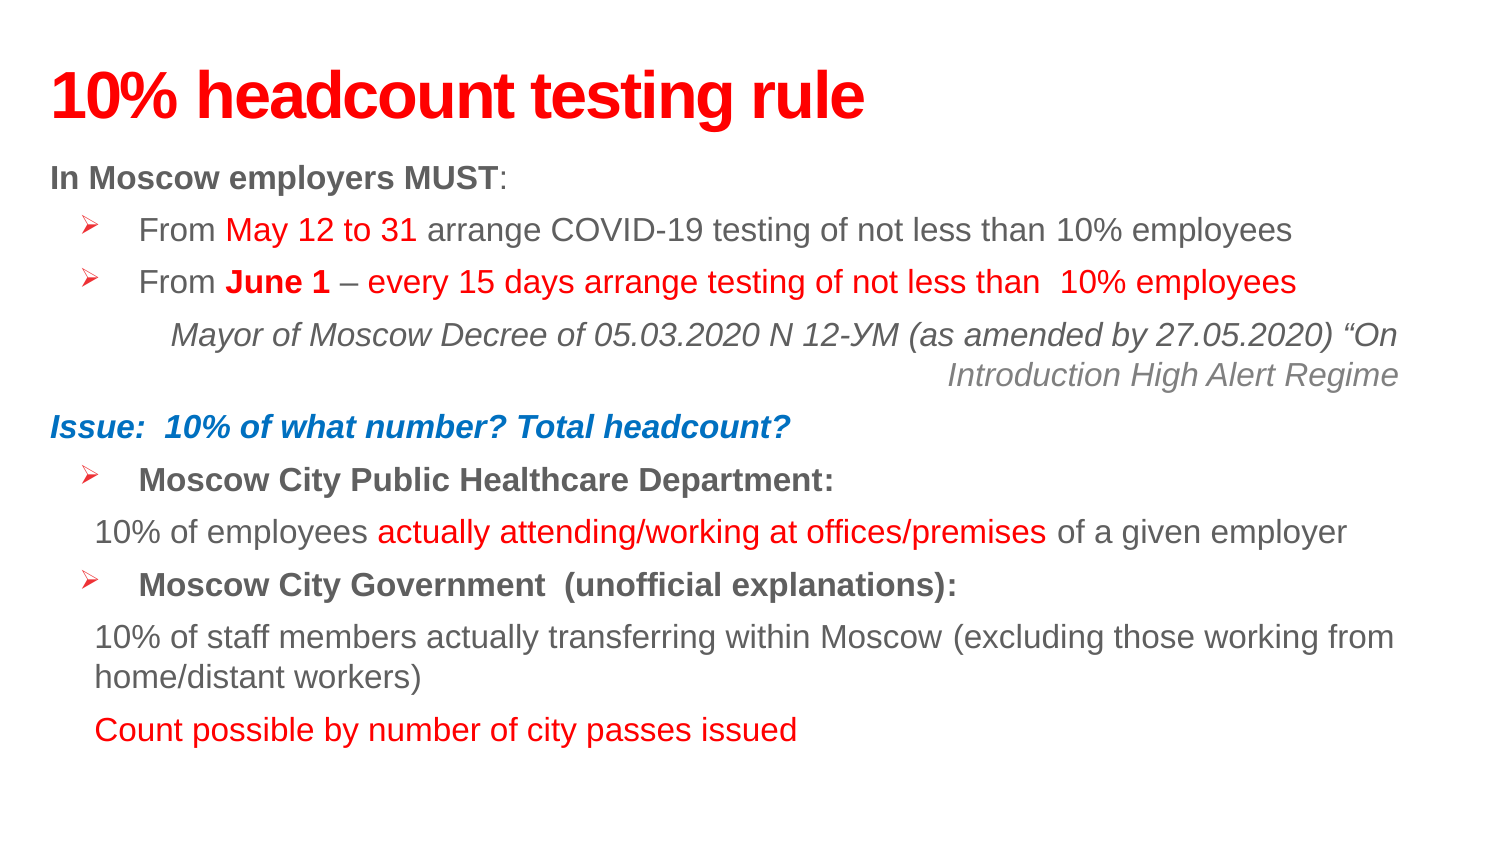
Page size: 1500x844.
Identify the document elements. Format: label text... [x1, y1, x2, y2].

list In Moscow employers MUST: From May 12 to 31 arrange COVID-19 testing of not less than 10% employees From June 1 – every 15 days arrange testing of not less than 10% employees Mayor of Moscow Decree of 05.03.2020 N 12-УМ (as amended by 27.05.2020) “On Introduction High Alert Regime Issue: 10% of what number? Total headcount? Moscow City Public Healthcare Department: 10% of employees actually attending/working at offices/premises of a given employer Moscow City Government (unofficial explanations): 10% of staff members actually transferring within Moscow (excluding those working from home/distant workers) Count possible by number of city passes issued [50, 155, 1400, 800]
title 10% headcount testing rule [50, 67, 1446, 142]
